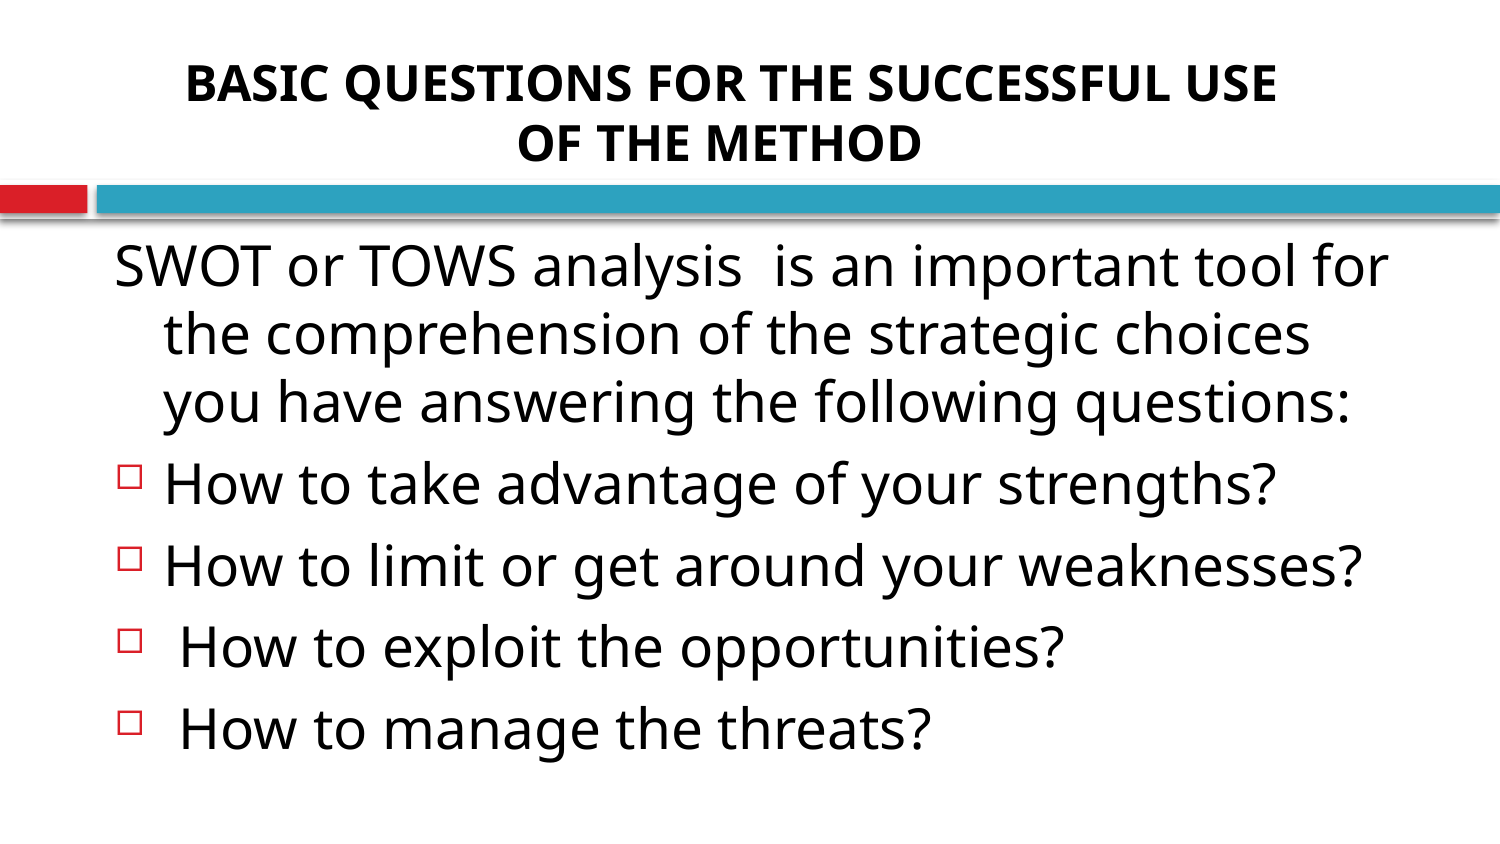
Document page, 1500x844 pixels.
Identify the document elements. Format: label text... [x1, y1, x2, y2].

list SWOT or TOWS analysis is an important tool for the comprehension of the strategic choices you have answering the following questions: How to take advantage of your strengths? How to limit or get around your weaknesses? How to exploit the opportunities? How to manage the threats? [99, 221, 1412, 788]
title [99, 19, 1438, 185]
text_box ΒASIC QUESTIONS FOR THE SUCCESSFUL USE OF THE METHOD [147, 43, 1306, 179]
